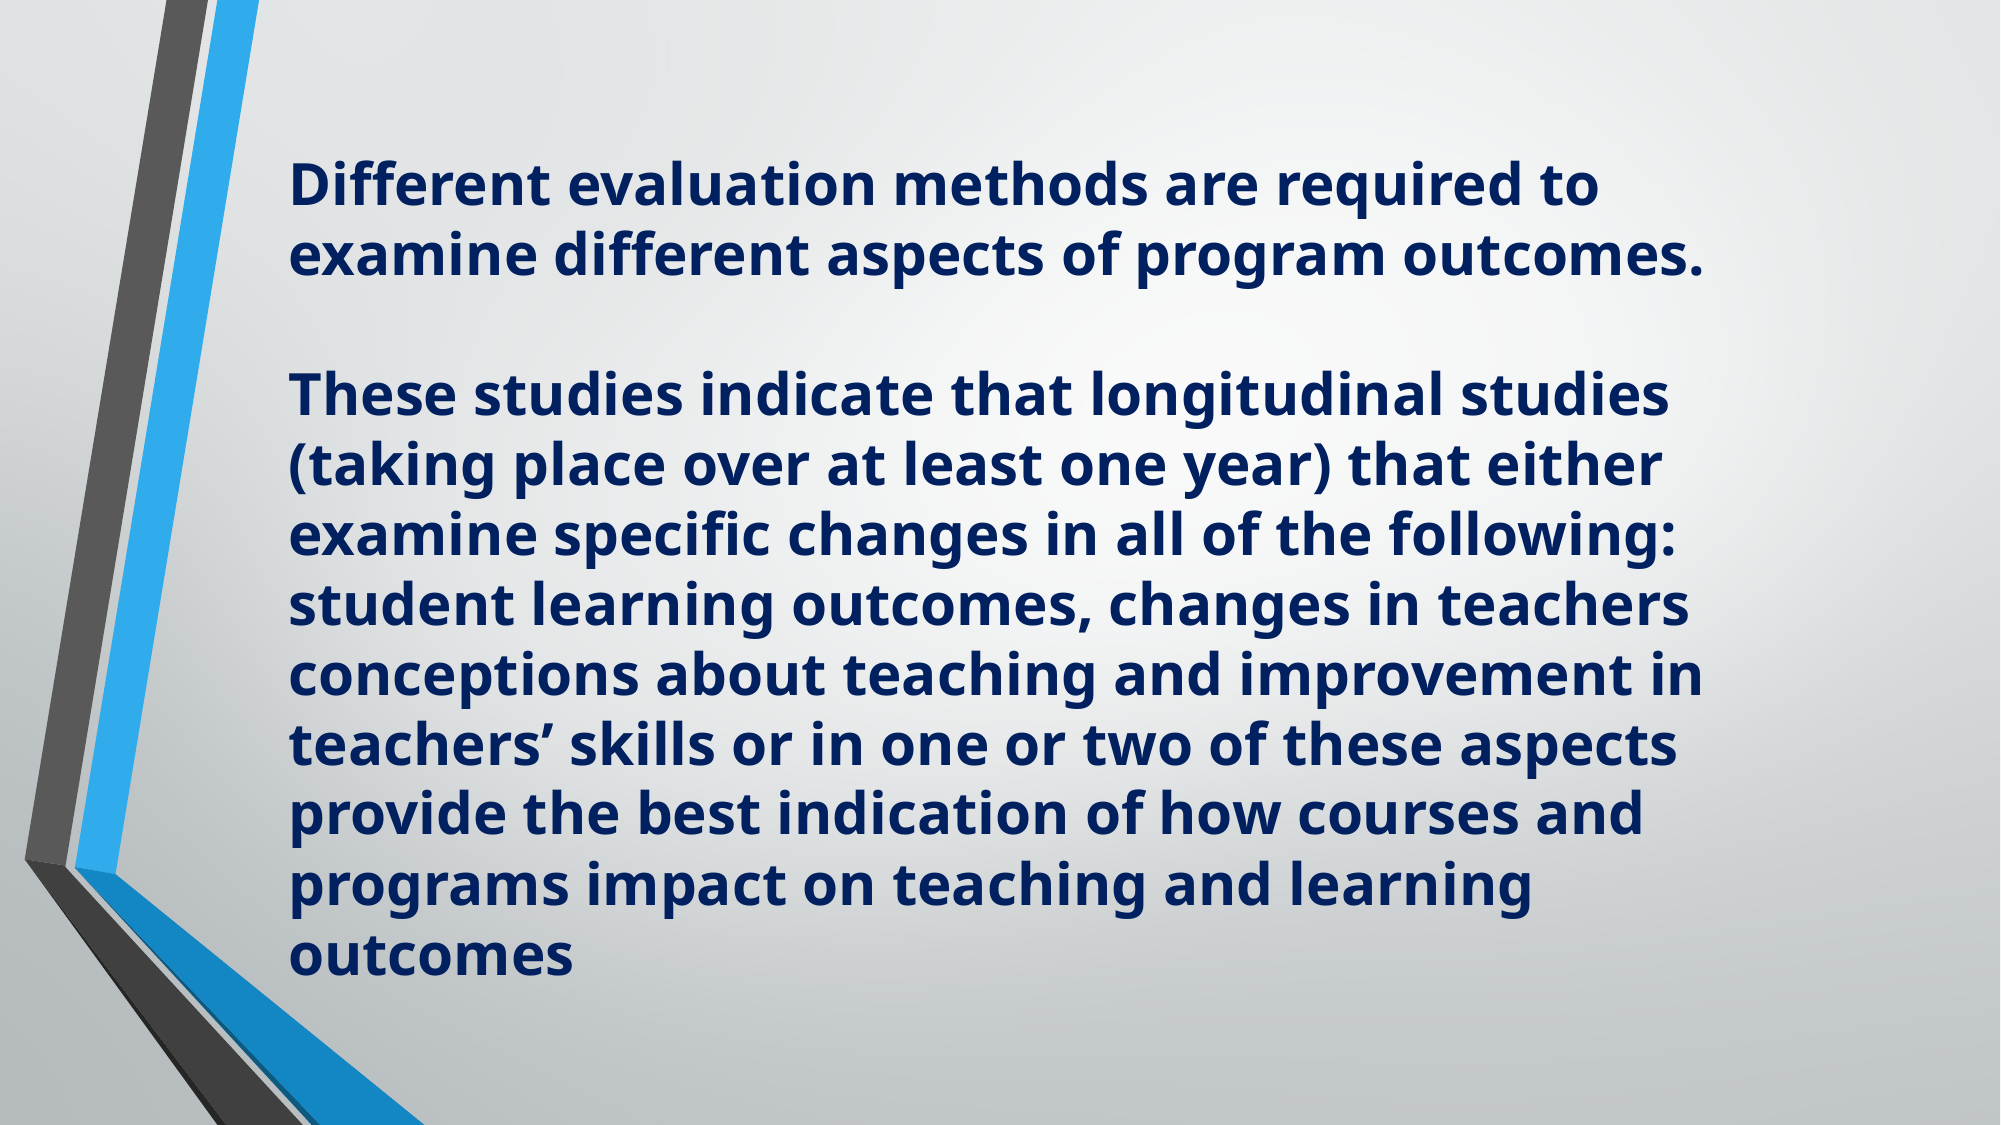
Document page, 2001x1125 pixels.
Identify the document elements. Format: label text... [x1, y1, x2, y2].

text_box Different evaluation methods are required to examine different aspects of program outcomes. These studies indicate that longitudinal studies (taking place over at least one year) that either examine specific changes in all of the following: student learning outcomes, changes in teachers conceptions about teaching and improvement in teachers’ skills or in one or two of these aspects provide the best indication of how courses and programs impact on teaching and learning outcomes [273, 139, 1844, 995]
